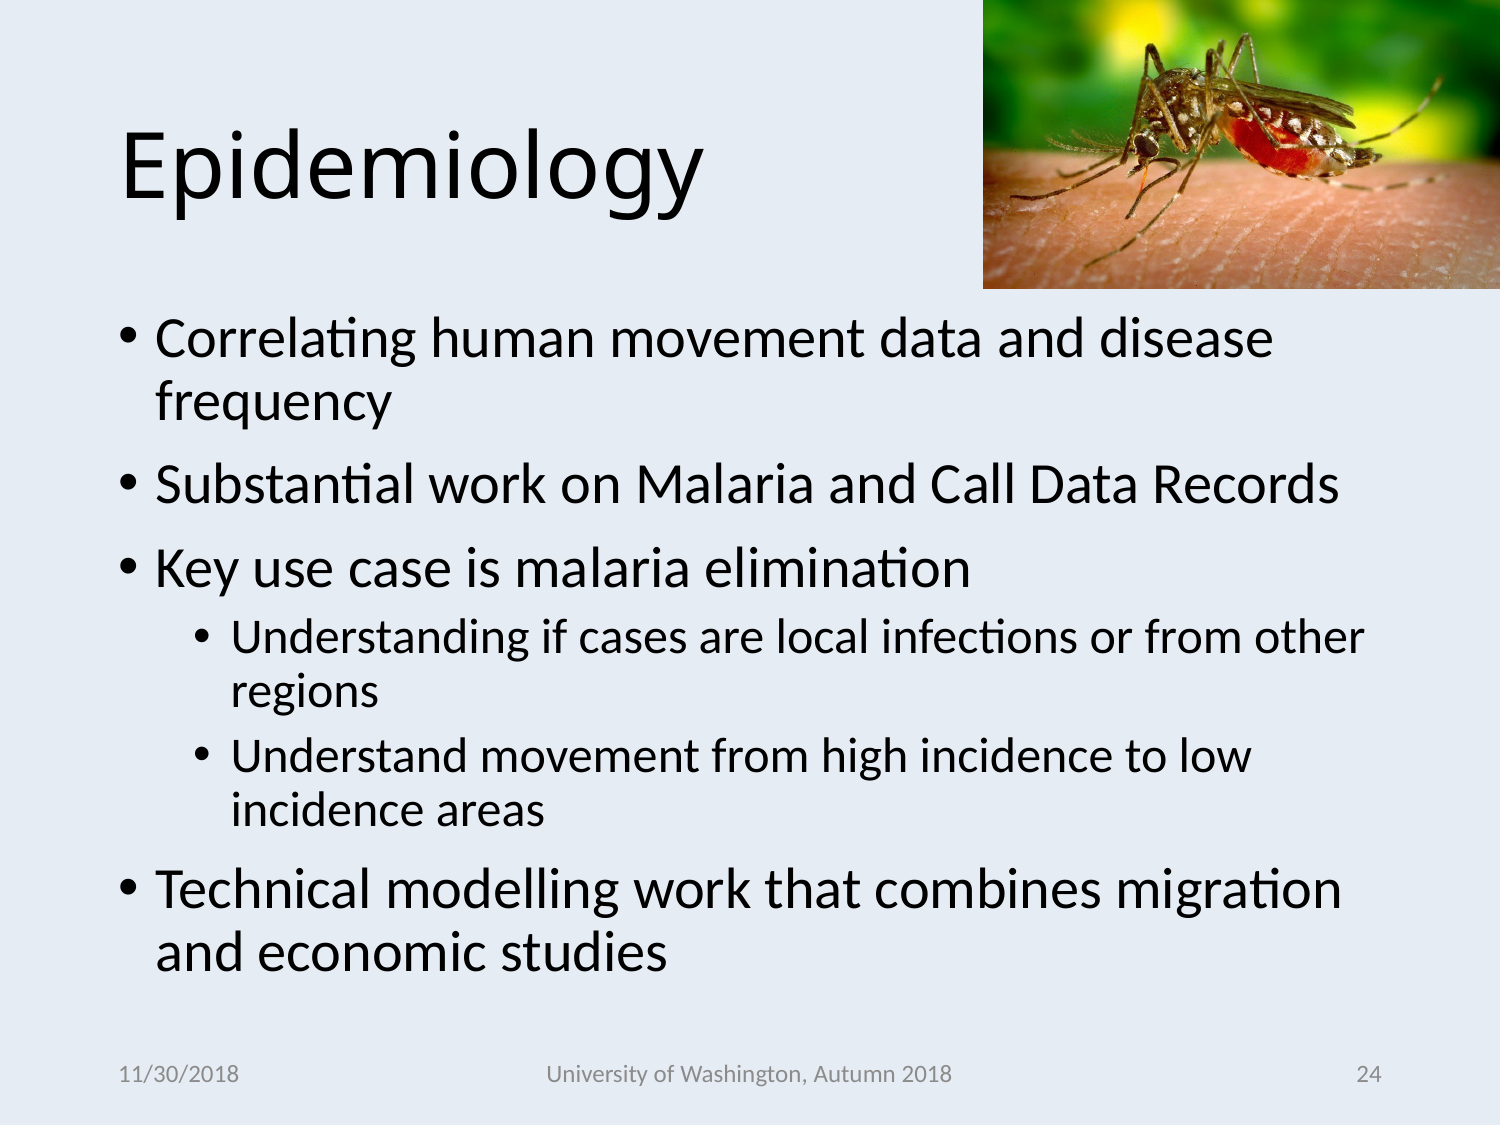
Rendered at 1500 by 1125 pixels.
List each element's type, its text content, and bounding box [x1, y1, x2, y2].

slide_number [103, 1042, 441, 1103]
slide_number 24 [1059, 1042, 1397, 1103]
list Correlating human movement data and disease frequency Substantial work on Malaria and Call Data Records Key use case is malaria elimination Understanding if cases are local infections or from other regions Understand movement from high incidence to low incidence areas Technical modelling work that combines migration and economic studies [103, 299, 1397, 1014]
title Epidemiology [103, 59, 983, 278]
picture [983, 0, 1500, 289]
footer University of Washington, Autumn 2018 [496, 1042, 1004, 1103]
